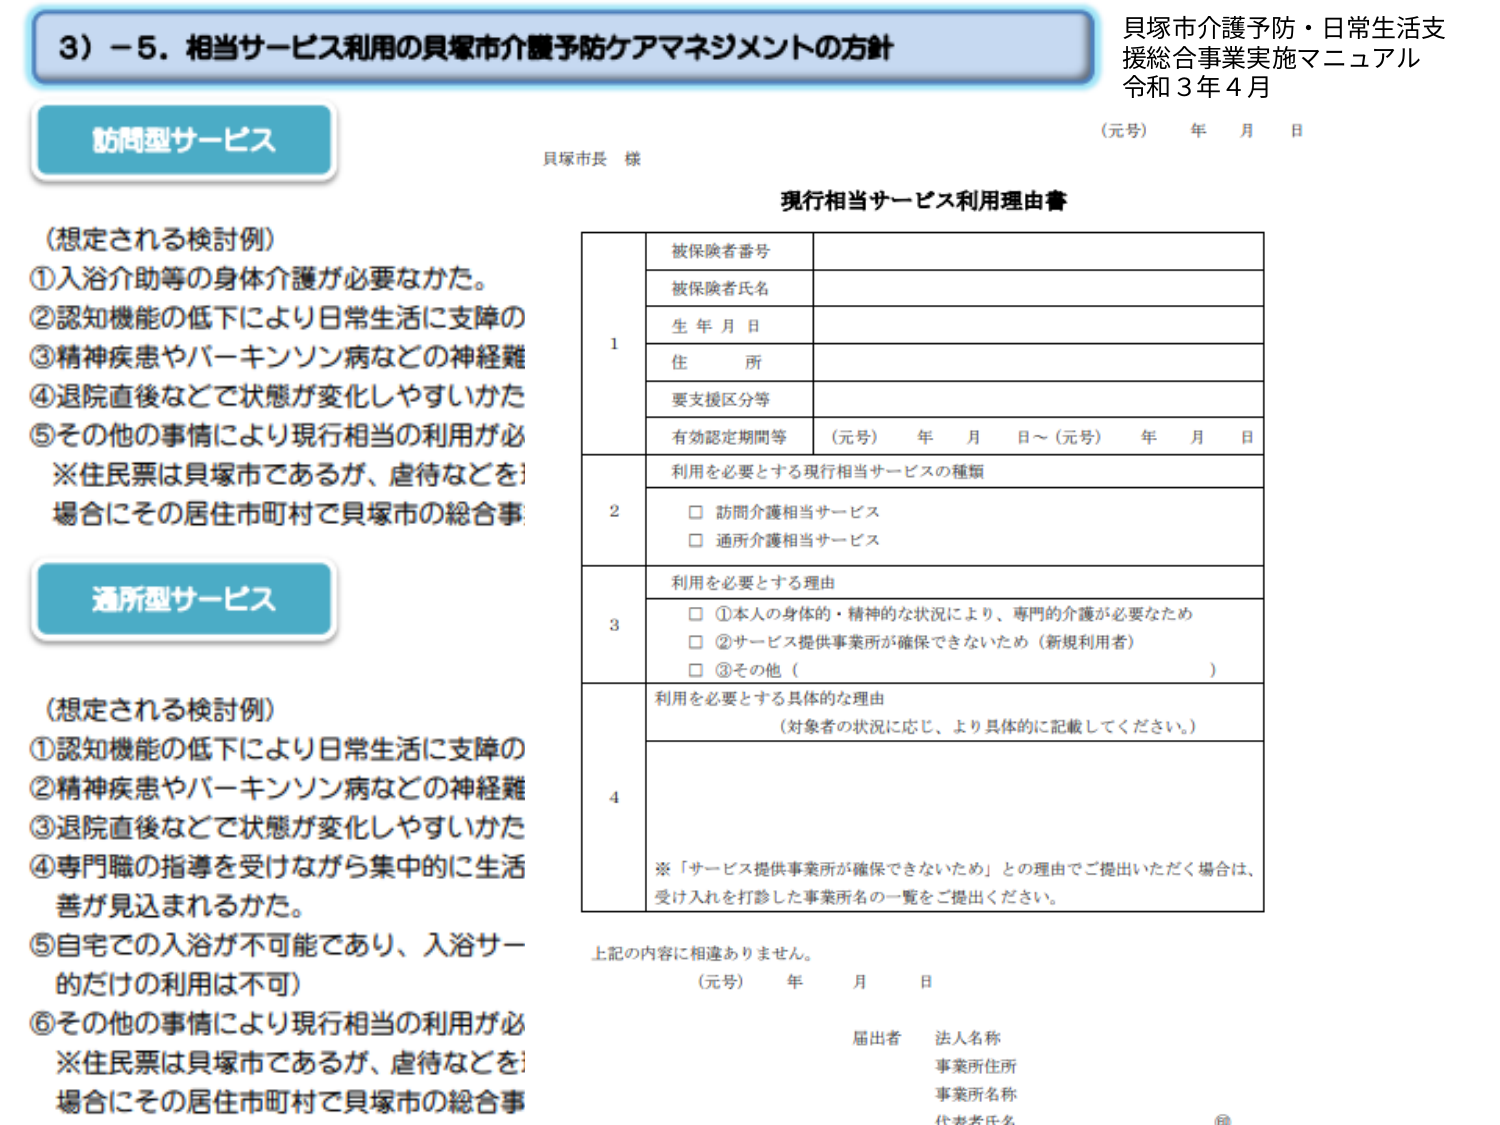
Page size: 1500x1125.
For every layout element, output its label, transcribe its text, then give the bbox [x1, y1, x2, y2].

picture [17, 0, 1340, 1125]
text_box 貝塚市介護予防・日常生活支援総合事業実施マニュアル 令和３年４月 [1121, 4, 1483, 110]
